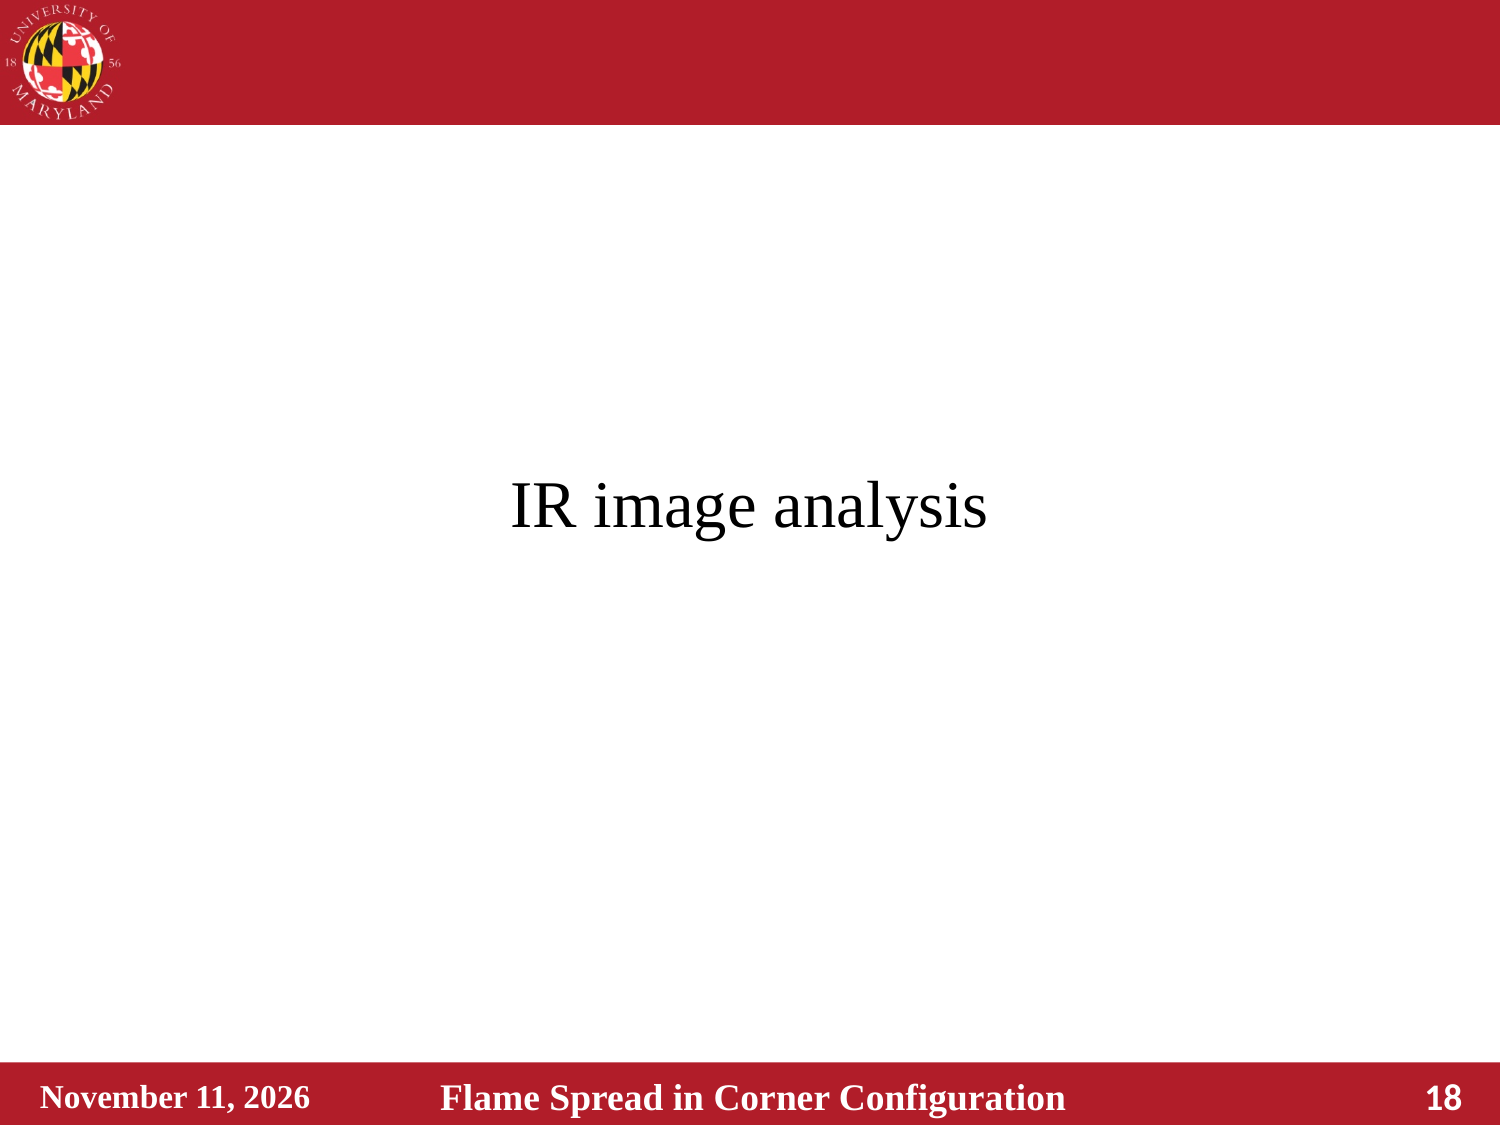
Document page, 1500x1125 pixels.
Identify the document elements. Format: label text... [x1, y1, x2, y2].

footer Flame Spread in Corner Configuration [399, 1065, 1107, 1125]
picture [0, 0, 125, 125]
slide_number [24, 1065, 375, 1125]
slide_number 18 [1127, 1065, 1478, 1125]
title IR image analysis [103, 453, 1397, 672]
